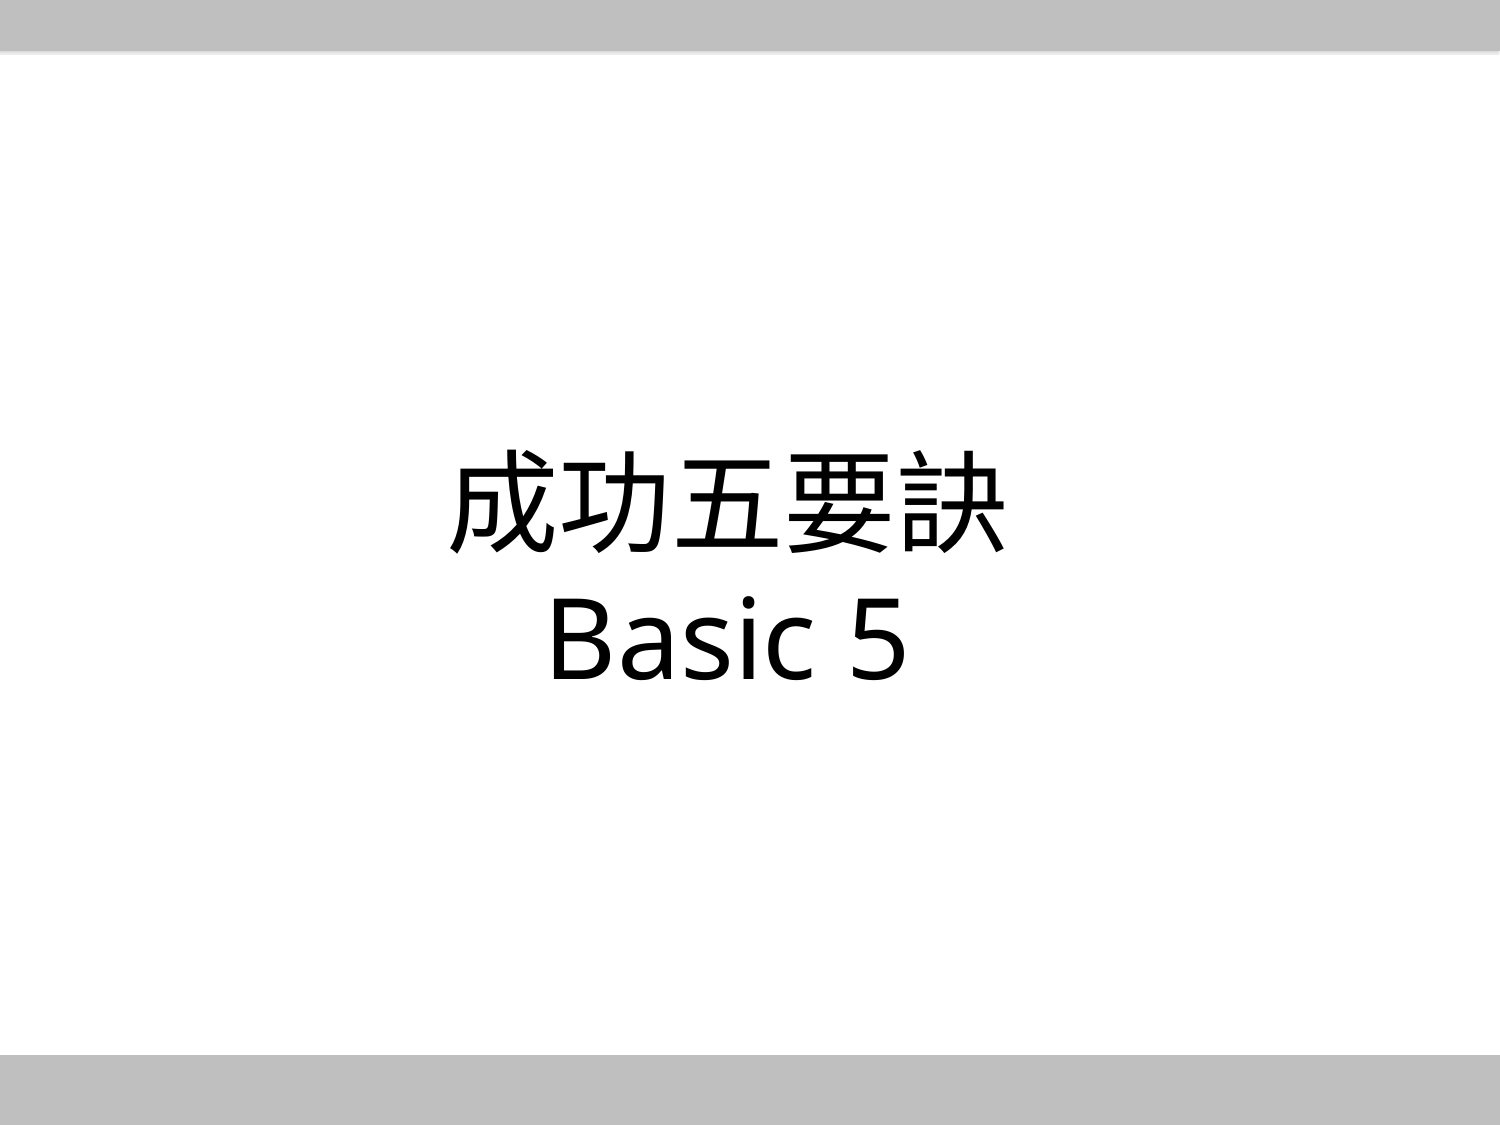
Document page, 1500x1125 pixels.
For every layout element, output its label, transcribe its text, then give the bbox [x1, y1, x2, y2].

text_box 成功五要訣 Basic 5 [99, 424, 1355, 710]
text_box [0, 1055, 1500, 1125]
text_box [0, 0, 1500, 51]
